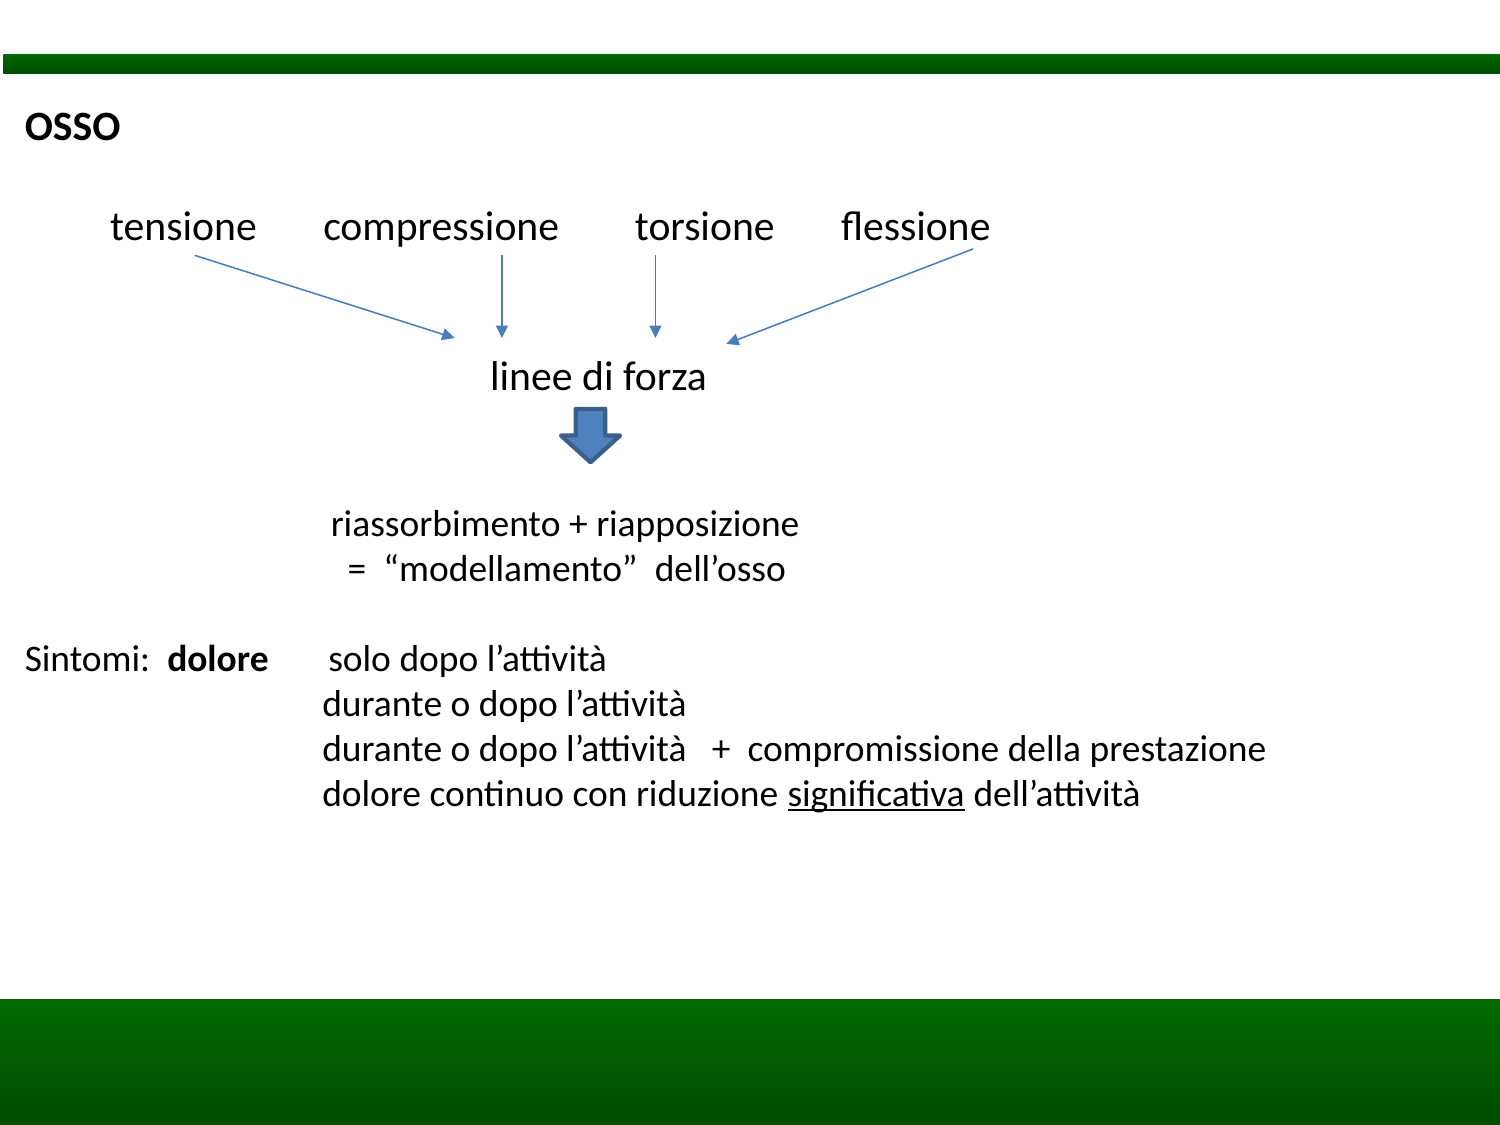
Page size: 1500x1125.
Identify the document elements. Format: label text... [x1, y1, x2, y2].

text_box OSSO tensione compressione torsione flessione linee di forza riassorbimento + riapposizione = “modellamento” dell’osso Sintomi: dolore solo dopo l’attività durante o dopo l’attività durante o dopo l’attività + compromissione della prestazione dolore continuo con riduzione significativa dell’attività [9, 91, 1500, 957]
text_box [726, 248, 974, 345]
text_box [1, 53, 1500, 76]
text_box [559, 406, 623, 464]
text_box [194, 255, 455, 339]
text_box [0, 997, 1500, 1125]
